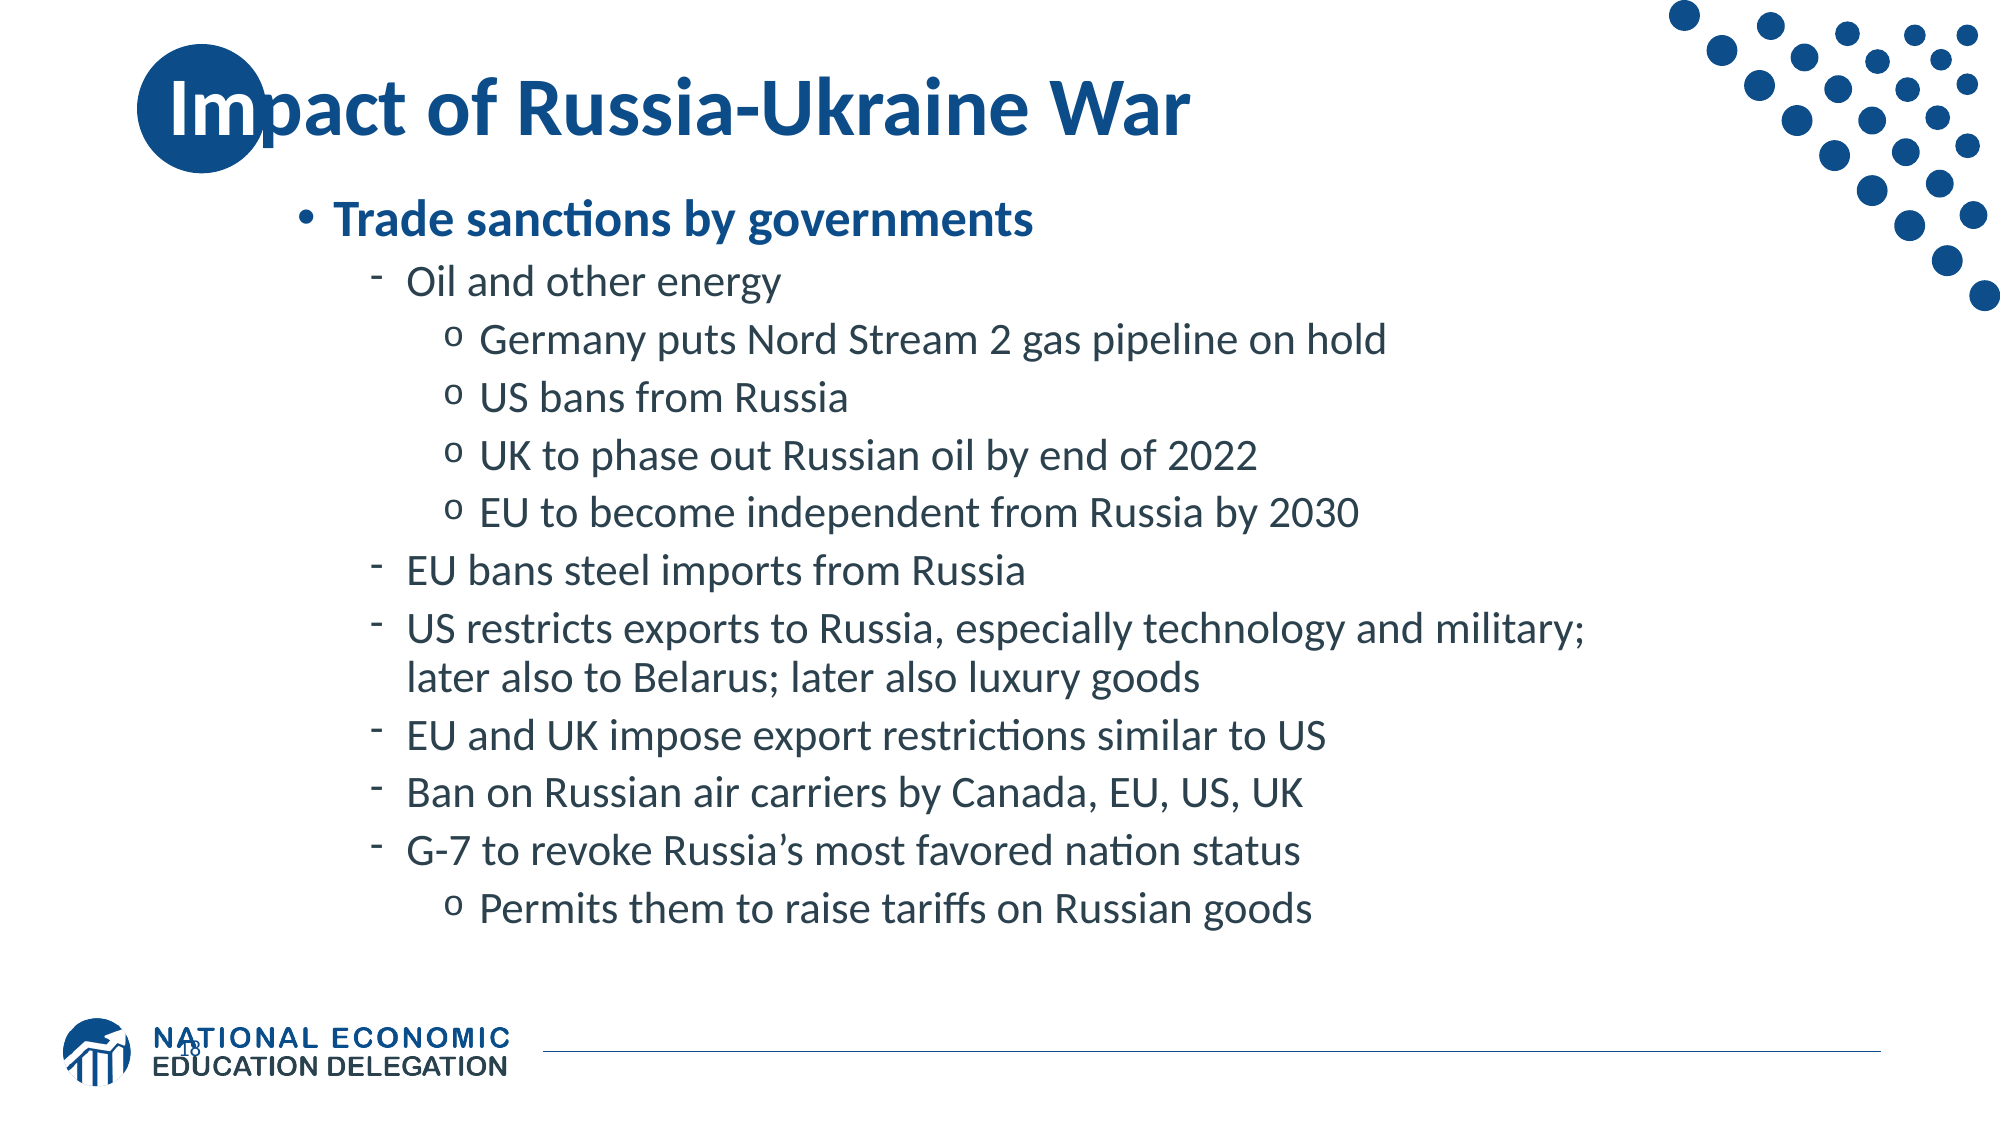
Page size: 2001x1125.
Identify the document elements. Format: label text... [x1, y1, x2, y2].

list Trade sanctions by governments Oil and other energy Germany puts Nord Stream 2 gas pipeline on hold US bans from Russia UK to phase out Russian oil by end of 2022 EU to become independent from Russia by 2030 EU bans steel imports from Russia US restricts exports to Russia, especially technology and military; later also to Belarus; later also luxury goods EU and UK impose export restrictions similar to US Ban on Russian air carriers by Canada, EU, US, UK G-7 to revoke Russia’s most favored nation status Permits them to raise tariffs on Russian goods [281, 182, 1646, 943]
slide_number 18 [33, 1022, 217, 1073]
picture [55, 1013, 520, 1091]
title Impact of Russia-Ukraine War [134, 15, 1718, 201]
